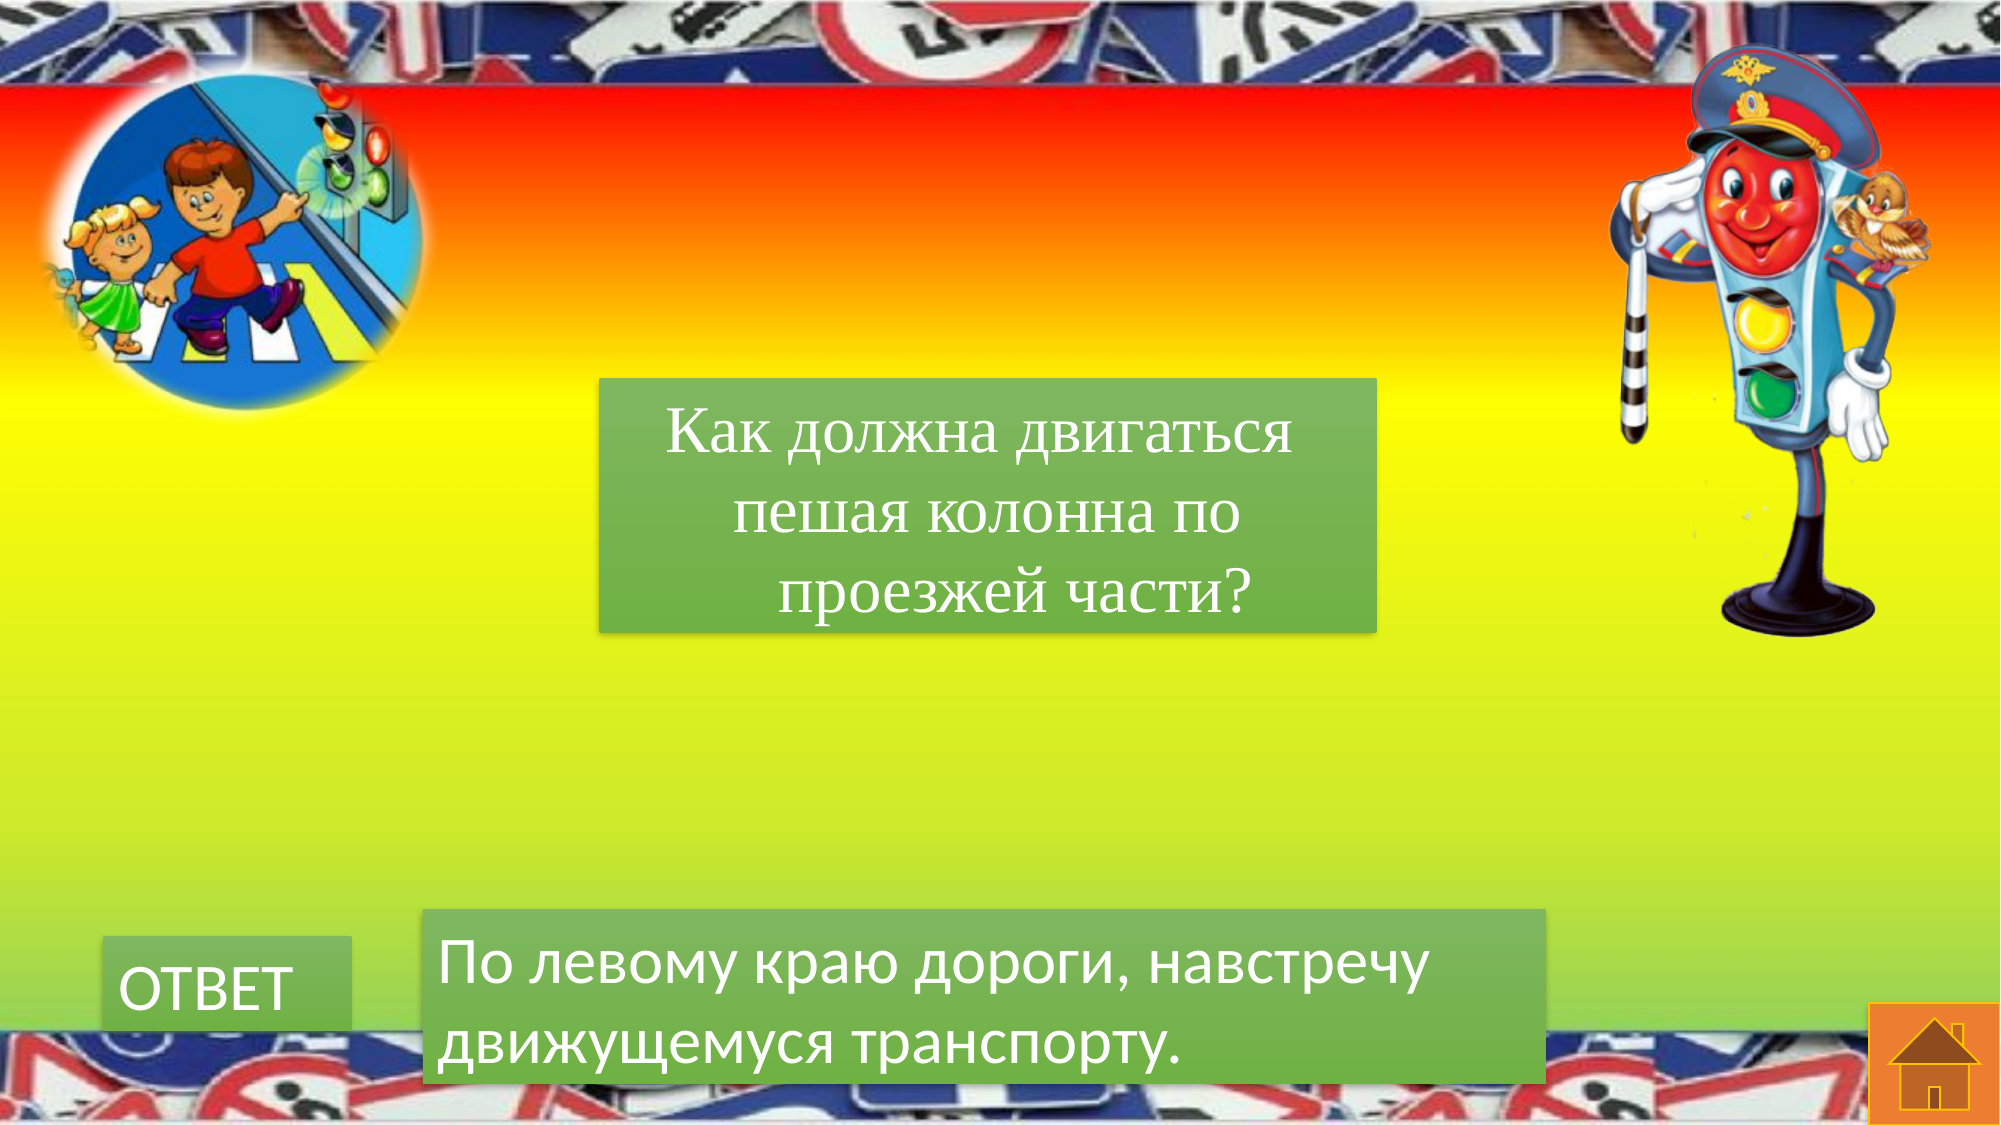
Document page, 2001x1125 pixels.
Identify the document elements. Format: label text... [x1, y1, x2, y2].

text_box Как должна двигаться пешая колонна по проезжей части? [599, 378, 1377, 633]
text_box По левому краю дороги, навстречу движущемуся транспорту. [422, 909, 1546, 1084]
text_box ОТВЕТ [103, 936, 352, 1031]
text_box [1868, 1002, 2000, 1125]
picture [0, 0, 2001, 1125]
